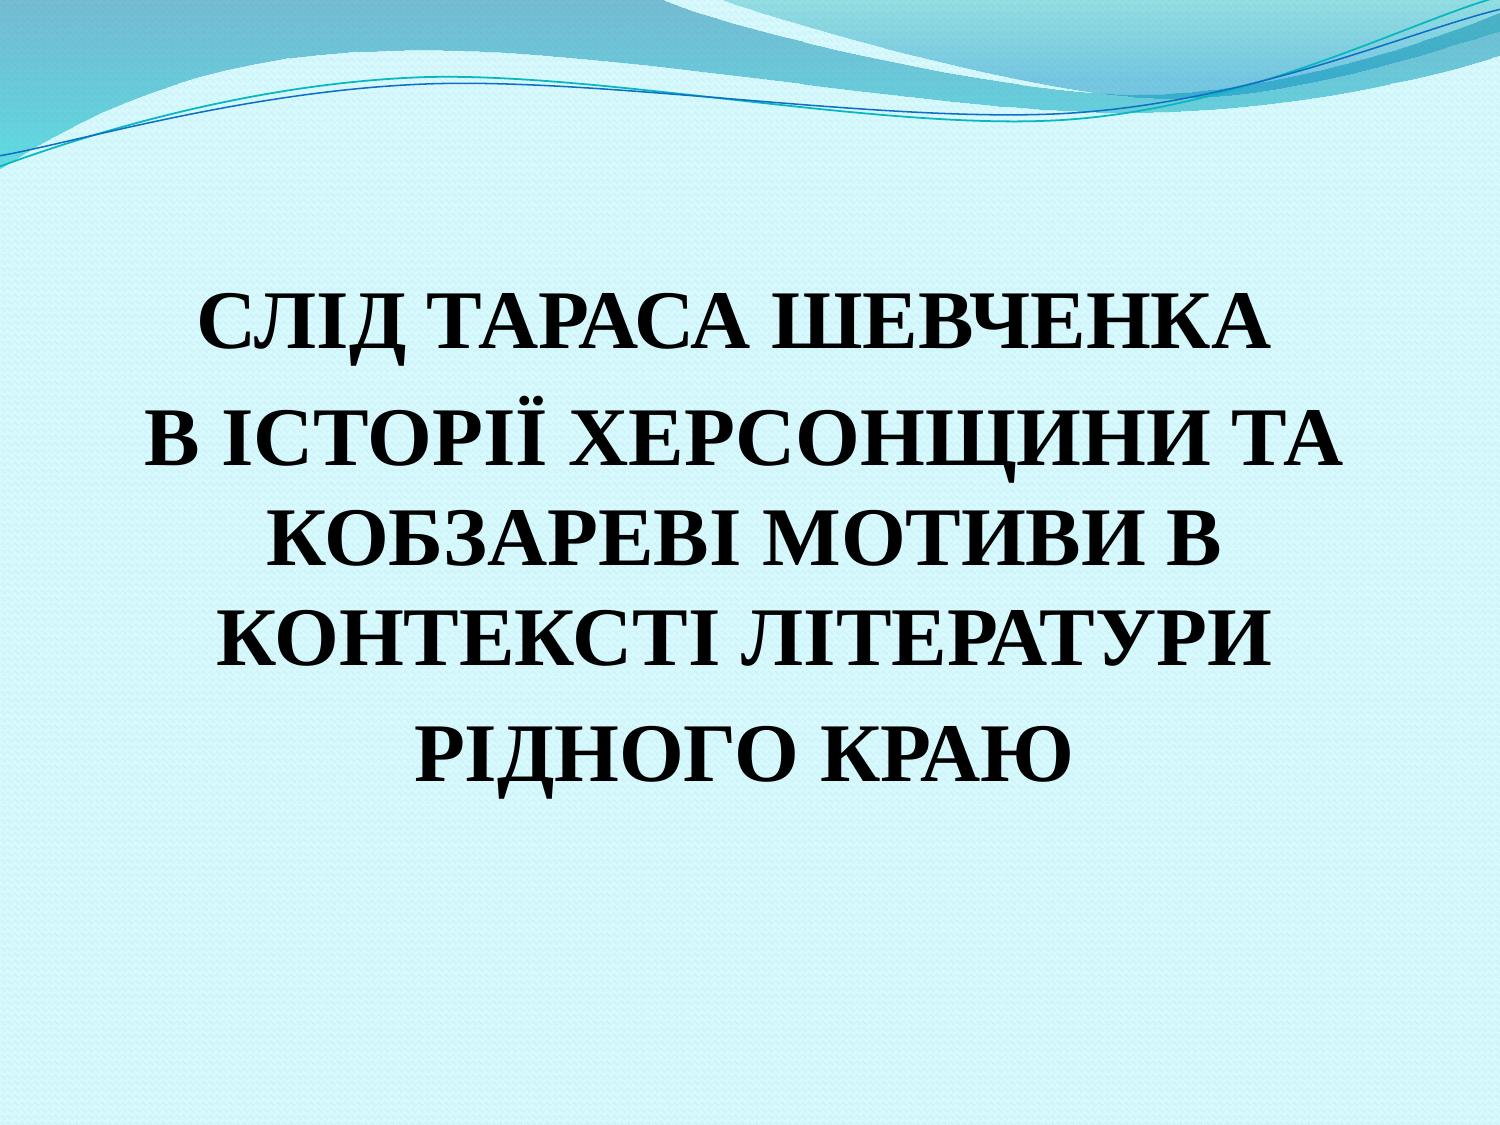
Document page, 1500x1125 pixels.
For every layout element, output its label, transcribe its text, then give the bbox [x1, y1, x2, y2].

subtitle СЛІД ТАРАСА ШЕВЧЕНКА В ІСТОРІЇ ХЕРСОНЩИНИ ТА КОБЗАРЕВІ МОТИВИ В КОНТЕКСТІ ЛІТЕРАТУРИ РІДНОГО КРАЮ [105, 257, 1394, 903]
